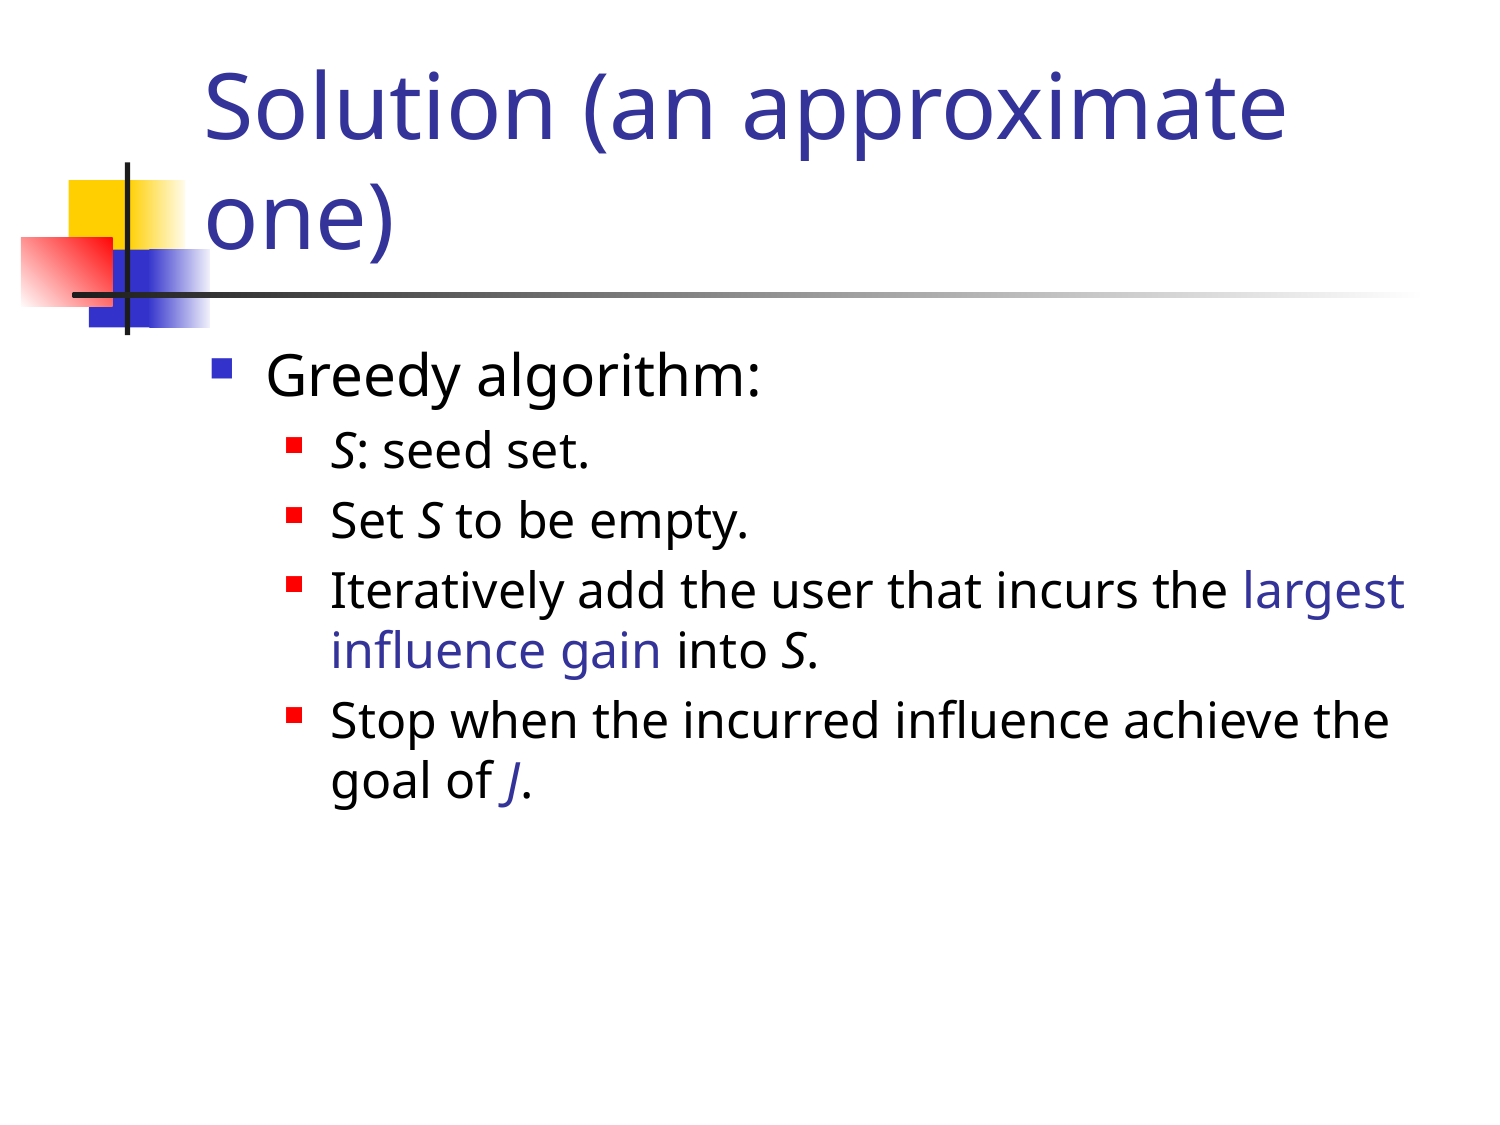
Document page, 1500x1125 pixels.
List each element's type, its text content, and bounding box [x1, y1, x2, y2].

title Solution (an approximate one) [188, 35, 1468, 275]
list Greedy algorithm: S: seed set. Set S to be empty. Iteratively add the user that incurs the largest influence gain into S. Stop when the incurred influence achieve the goal of J. [193, 331, 1469, 1006]
